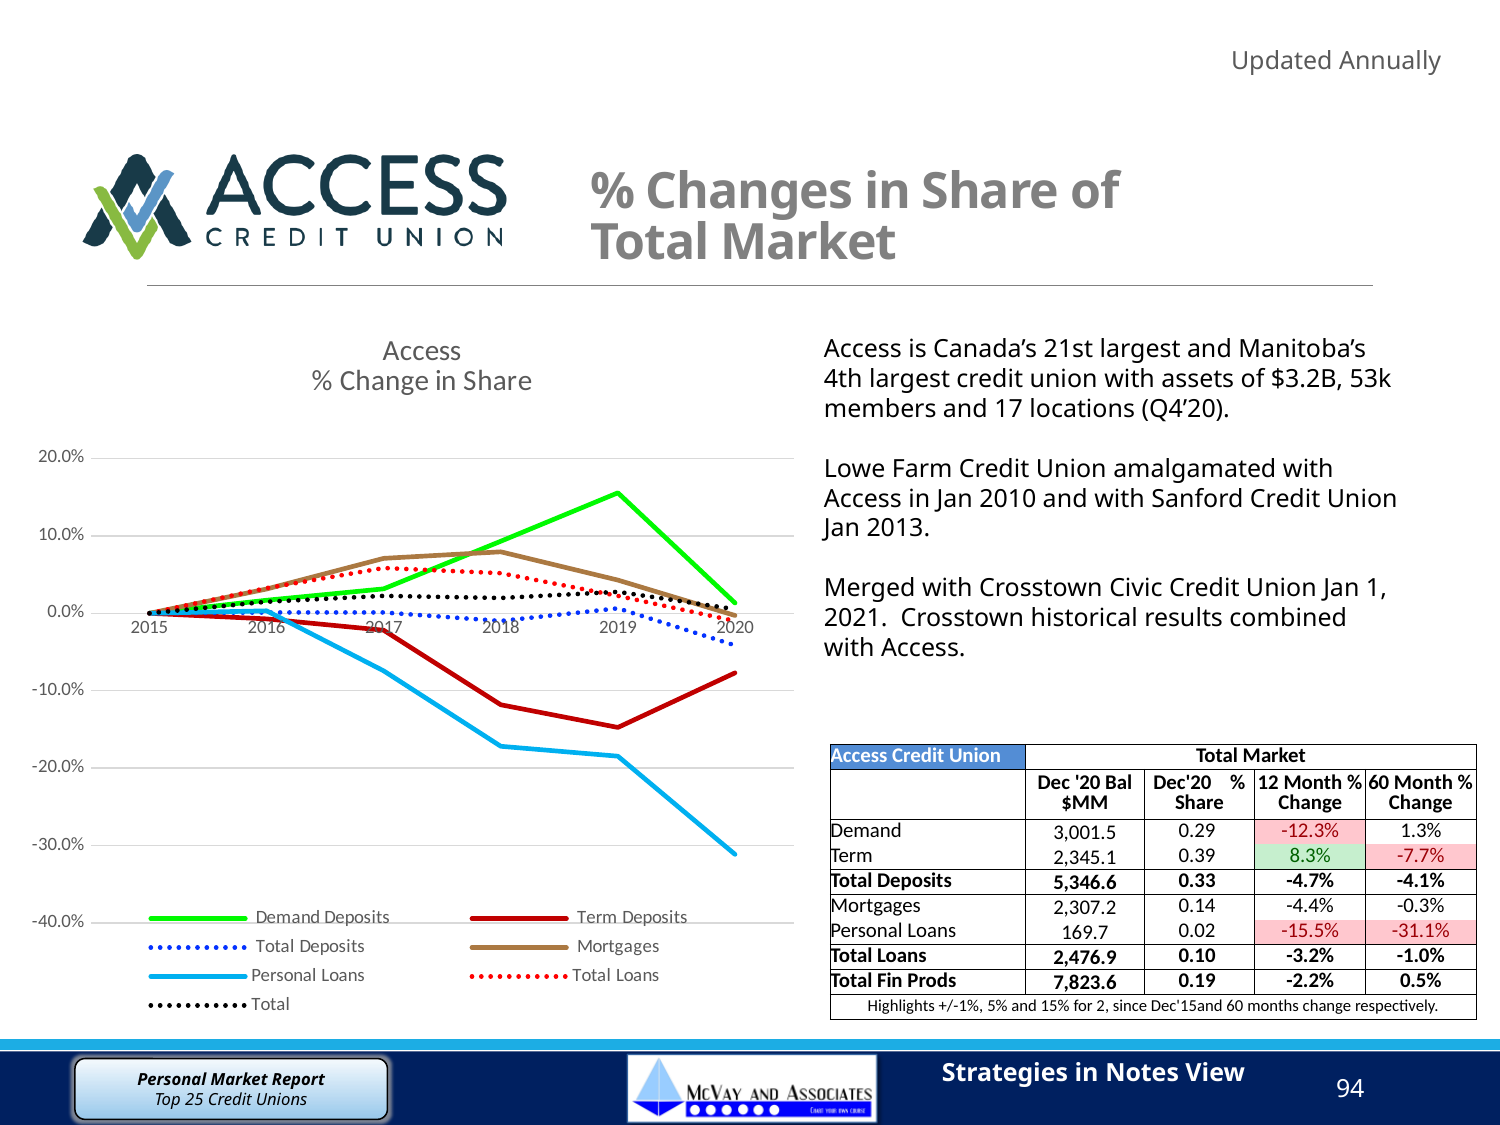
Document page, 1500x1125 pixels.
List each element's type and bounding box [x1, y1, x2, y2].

table_cell [832, 970, 1025, 994]
table_cell [1145, 820, 1254, 869]
table_cell [1026, 970, 1144, 994]
table_cell [1145, 945, 1254, 969]
table_cell [832, 995, 1476, 1019]
table_cell [1366, 870, 1476, 894]
table_cell [1366, 945, 1476, 969]
table_cell [1145, 970, 1254, 994]
table_cell [832, 870, 1025, 894]
table_cell [832, 820, 1025, 869]
table_cell [1026, 945, 1144, 969]
table_cell [1026, 770, 1144, 819]
table_cell [1366, 895, 1476, 944]
table_cell [1255, 895, 1365, 944]
table_cell [1026, 895, 1144, 944]
slide_number [1218, 1059, 1380, 1120]
table_cell [1026, 870, 1144, 894]
text_box [1216, 37, 1457, 83]
table_header [1026, 745, 1476, 769]
table_cell [1145, 870, 1254, 894]
chart [11, 307, 832, 1026]
table_cell [1255, 870, 1365, 894]
table_cell [832, 945, 1025, 969]
table_cell [1255, 820, 1365, 869]
table_cell [832, 770, 1025, 819]
picture [36, 120, 538, 276]
title [575, 74, 1163, 324]
table_cell [1026, 820, 1144, 869]
text_box [832, 324, 1420, 699]
table_cell [1255, 970, 1365, 994]
table_cell [1366, 970, 1476, 994]
table_cell [1255, 945, 1365, 969]
table_cell [832, 895, 1025, 944]
table_cell [1366, 820, 1476, 869]
text_box [912, 1049, 1275, 1094]
table_cell [1145, 895, 1254, 944]
table_cell [1145, 770, 1254, 819]
table_cell [1255, 770, 1365, 819]
table_cell [1366, 770, 1476, 819]
table_header [832, 745, 1025, 769]
